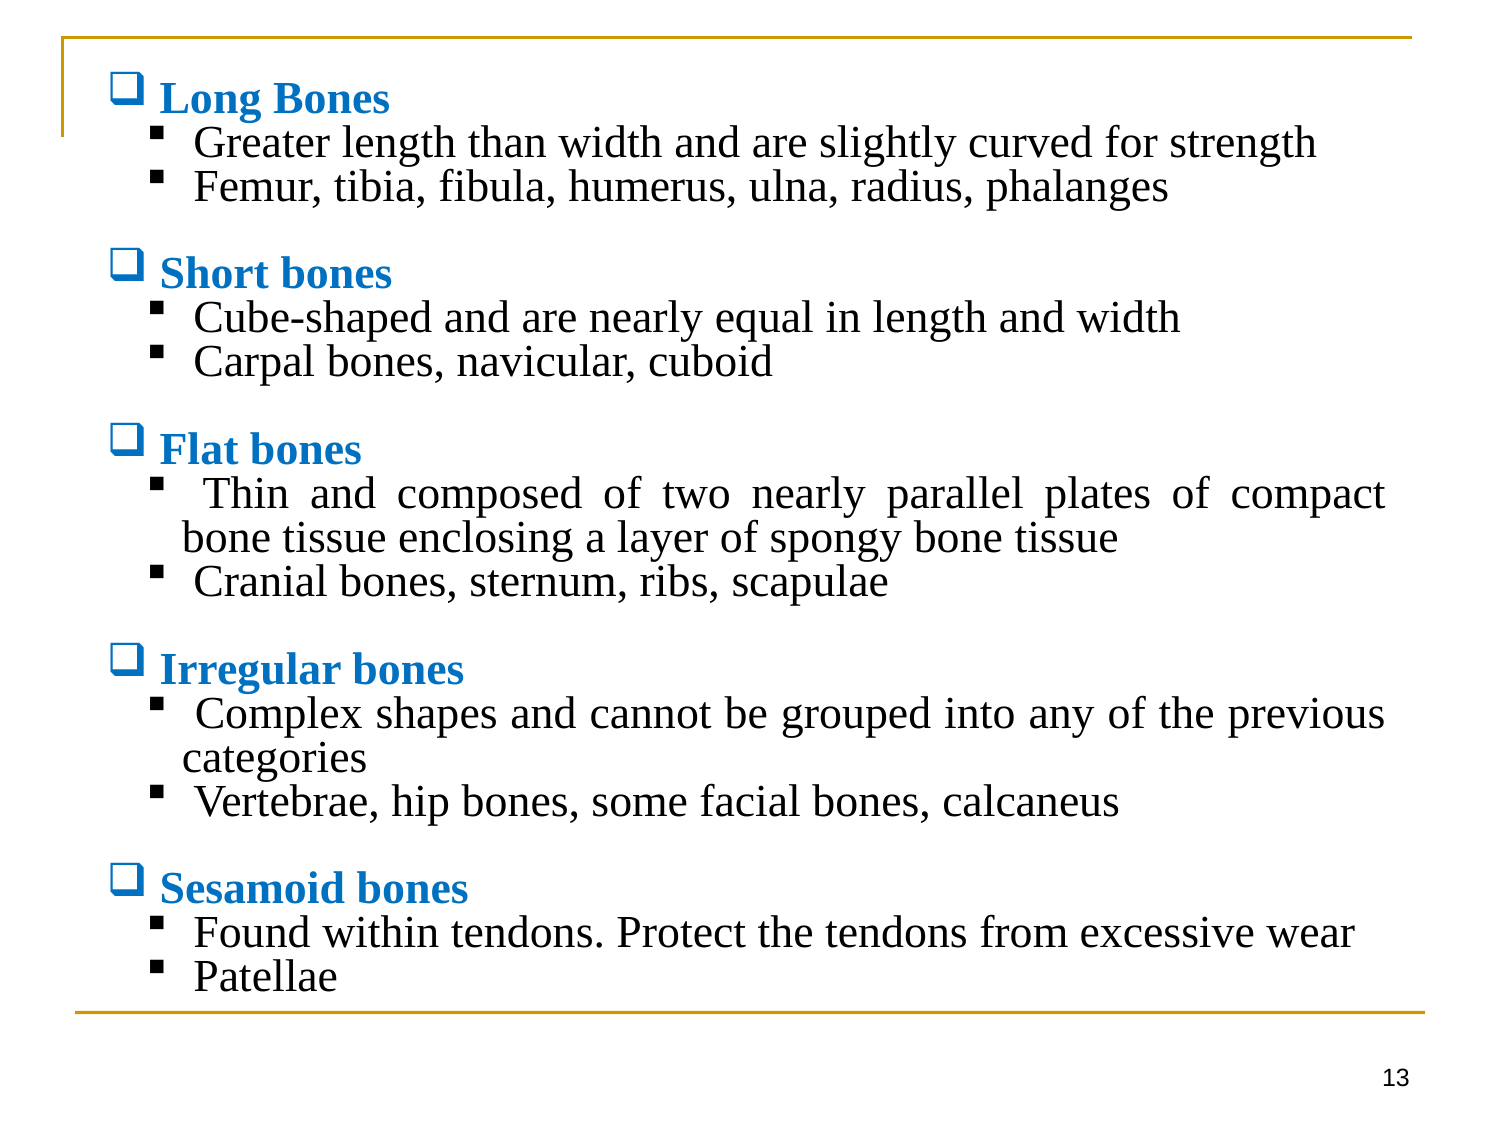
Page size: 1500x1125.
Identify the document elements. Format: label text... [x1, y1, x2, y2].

text_box Long Bones Greater length than width and are slightly curved for strength Femur, tibia, fibula, humerus, ulna, radius, phalanges Short bones Cube-shaped and are nearly equal in length and width Carpal bones, navicular, cuboid Flat bones Thin and composed of two nearly parallel plates of compact bone tissue enclosing a layer of spongy bone tissue Cranial bones, sternum, ribs, scapulae Irregular bones Complex shapes and cannot be grouped into any of the previous categories Vertebrae, hip bones, some facial bones, calcaneus Sesamoid bones Found within tendons. Protect the tendons from excessive wear Patellae [92, 70, 1402, 1009]
slide_number 13 [1074, 1023, 1426, 1100]
